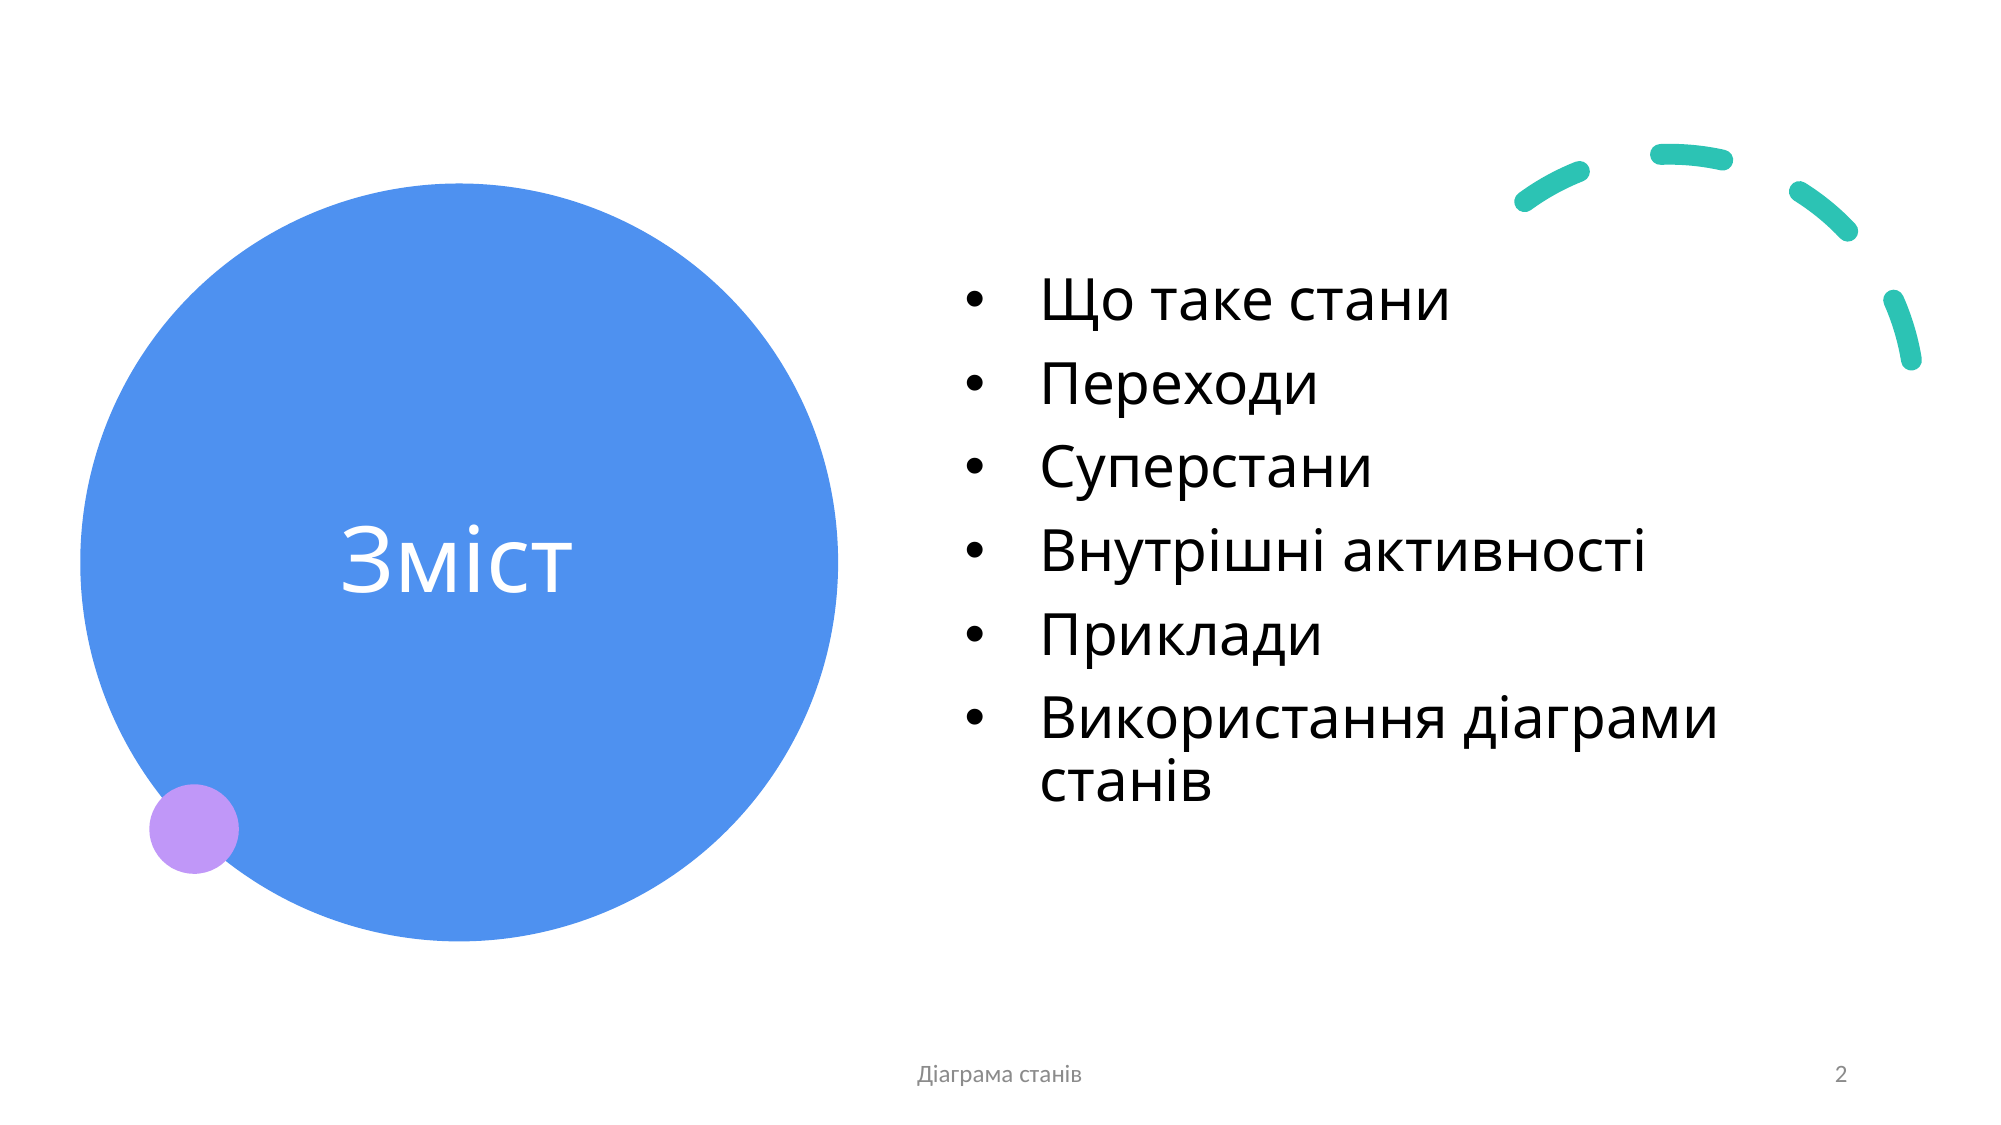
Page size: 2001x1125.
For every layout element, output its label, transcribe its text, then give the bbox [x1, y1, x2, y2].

footer Діаграма станів [662, 1042, 1338, 1103]
slide_number 2 [1412, 1042, 1863, 1103]
list Що таке стани Переходи Суперстани Внутрішні активності Приклади Використання діаграми станів [949, 250, 1863, 918]
title Зміст [191, 229, 723, 897]
